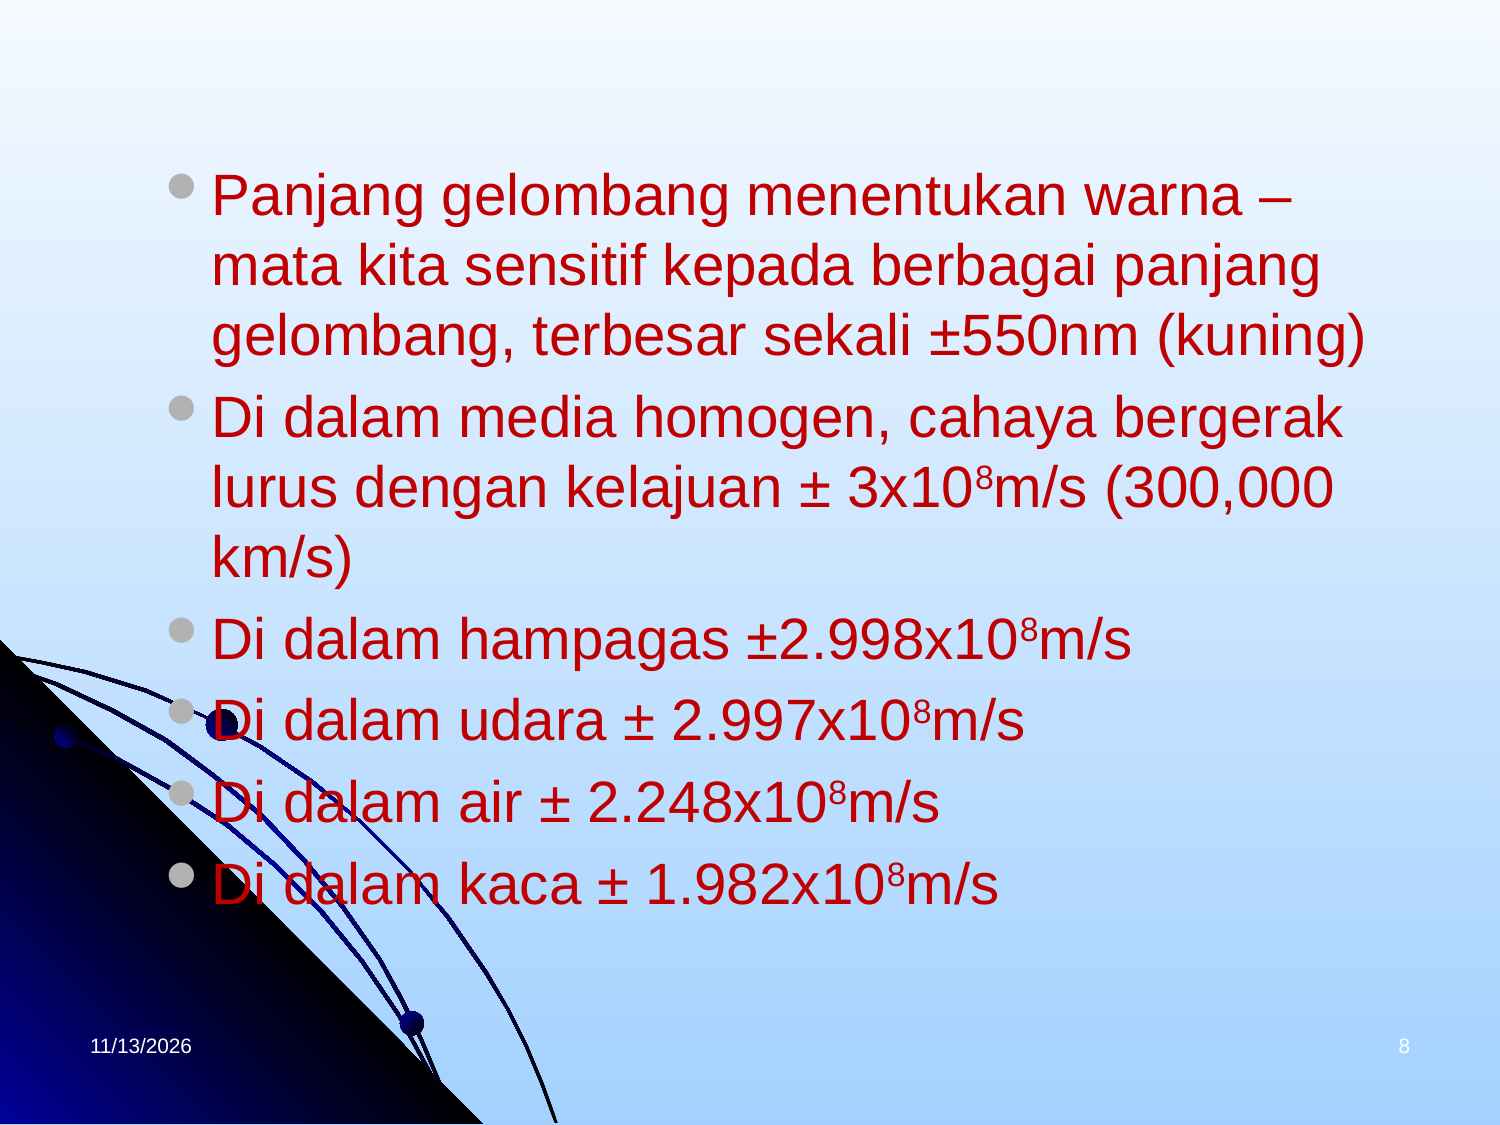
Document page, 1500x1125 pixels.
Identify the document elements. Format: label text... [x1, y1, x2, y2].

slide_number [74, 1024, 426, 1101]
slide_number 8 [1074, 1024, 1426, 1101]
list Panjang gelombang menentukan warna – mata kita sensitif kepada berbagai panjang gelombang, terbesar sekali ±550nm (kuning) Di dalam media homogen, cahaya bergerak lurus dengan kelajuan ± 3x108m/s (300,000 km/s) Di dalam hampagas ±2.998x108m/s Di dalam udara ± 2.997x108m/s Di dalam air ± 2.248x108m/s Di dalam kaca ± 1.982x108m/s [74, 149, 1426, 1006]
